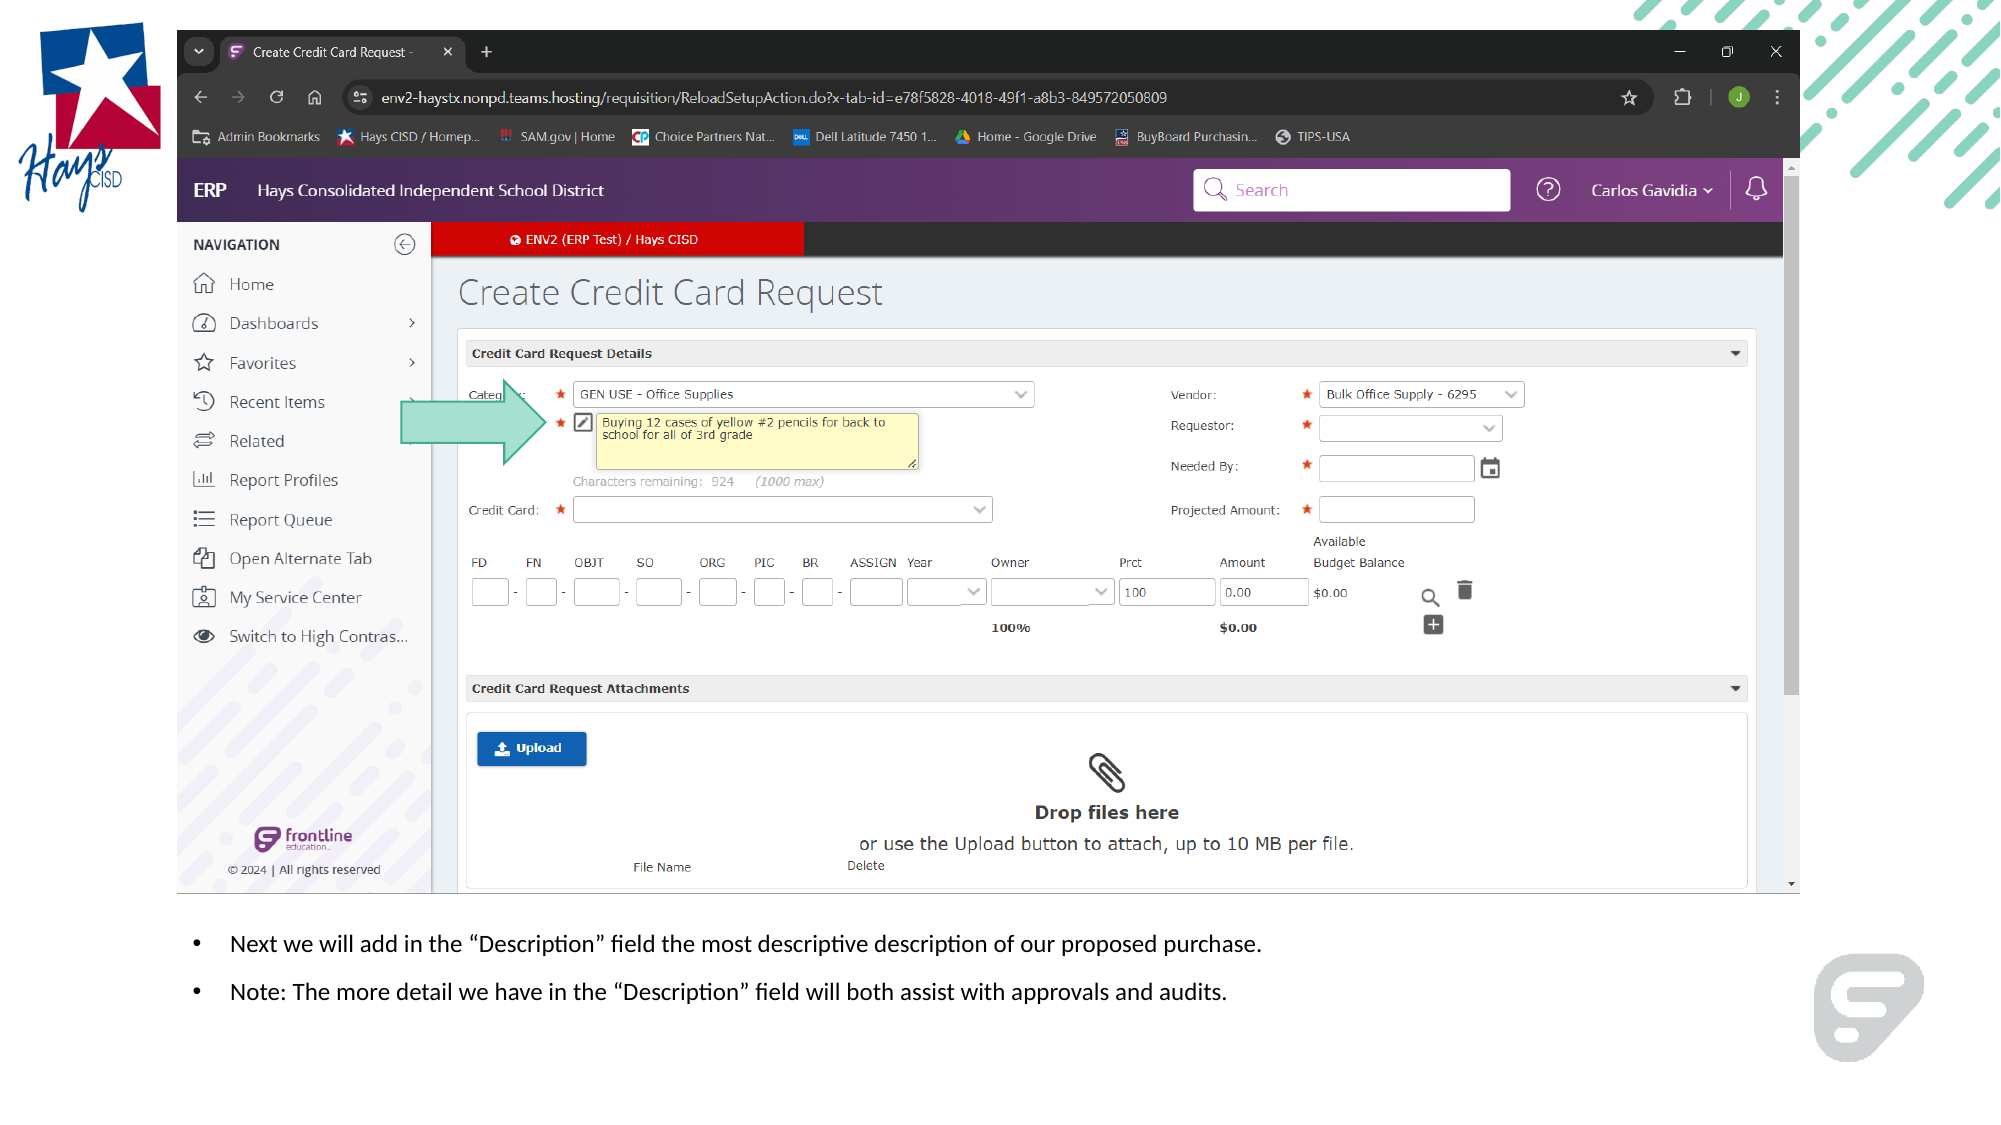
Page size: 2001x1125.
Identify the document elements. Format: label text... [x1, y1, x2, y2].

picture [1814, 953, 1924, 1062]
subtitle Next we will add in the “Description” field the most descriptive description of our proposed purchase. Note: The more detail we have in the “Description” field will both assist with approvals and audits. [177, 923, 1800, 1125]
picture [0, 0, 2000, 894]
